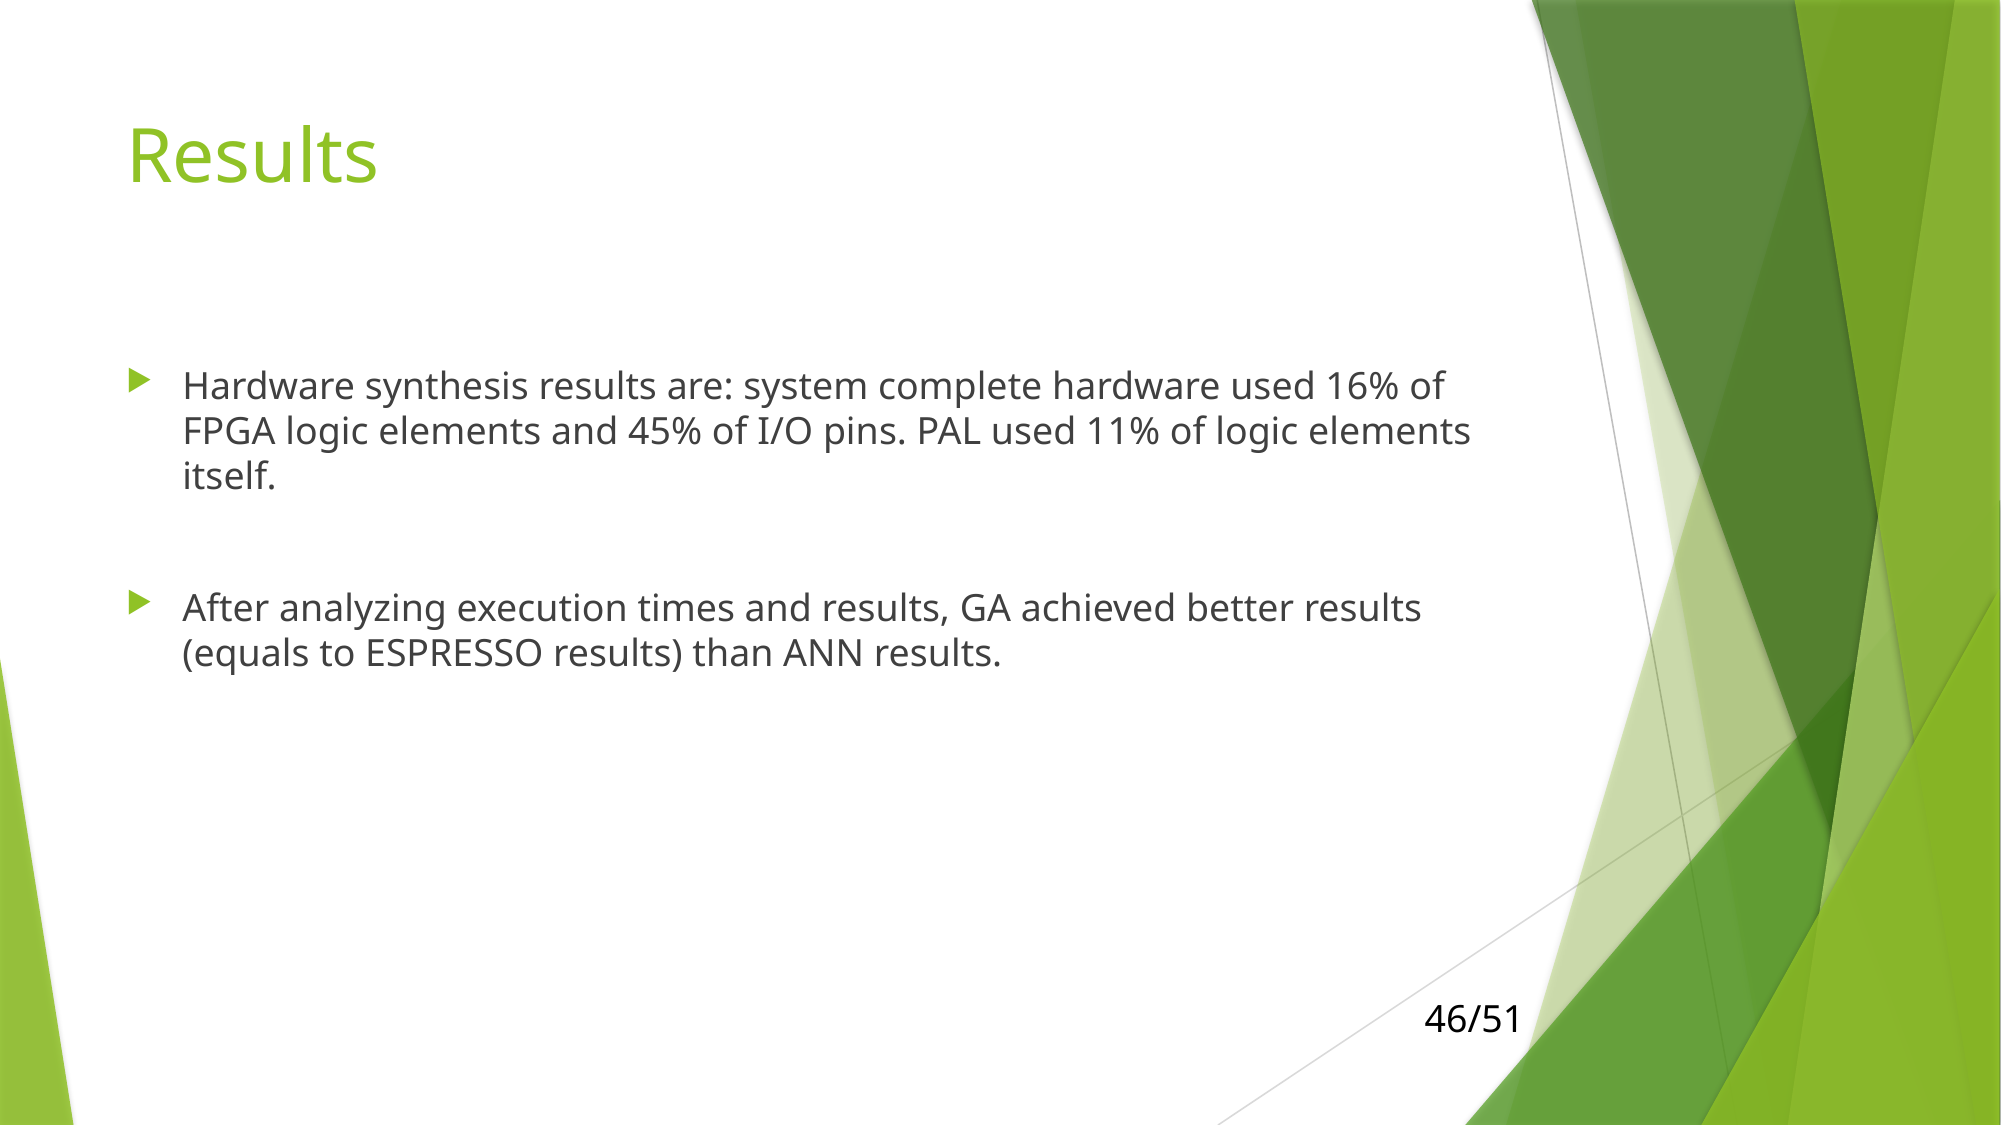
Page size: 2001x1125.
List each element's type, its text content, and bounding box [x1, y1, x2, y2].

slide_number 46/51 [1409, 991, 1540, 1051]
list Hardware synthesis results are: system complete hardware used 16% of FPGA logic elements and 45% of I/O pins. PAL used 11% of logic elements itself. After analyzing execution times and results, GA achieved better results (equals to ESPRESSO results) than ANN results. [111, 354, 1522, 992]
title Results [111, 99, 1522, 317]
